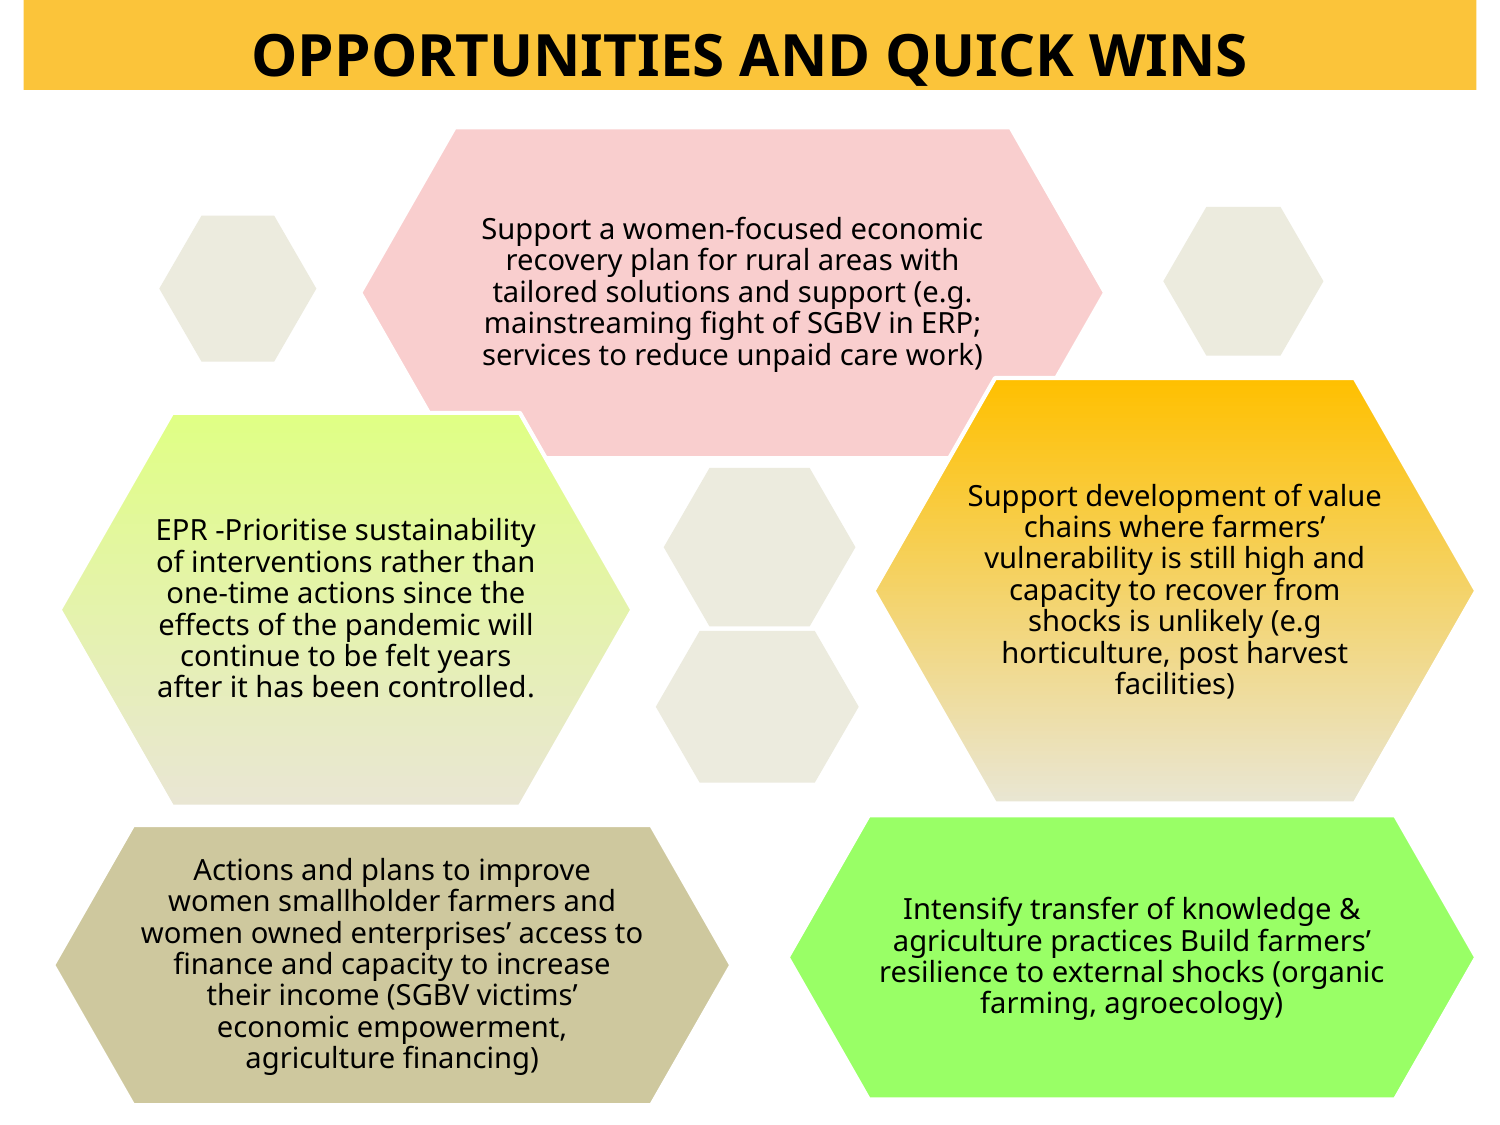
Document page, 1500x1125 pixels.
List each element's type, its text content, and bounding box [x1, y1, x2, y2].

text_box OPPORTUNITIES AND QUICK WINS [23, 0, 1477, 90]
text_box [52, 160, 1477, 1125]
